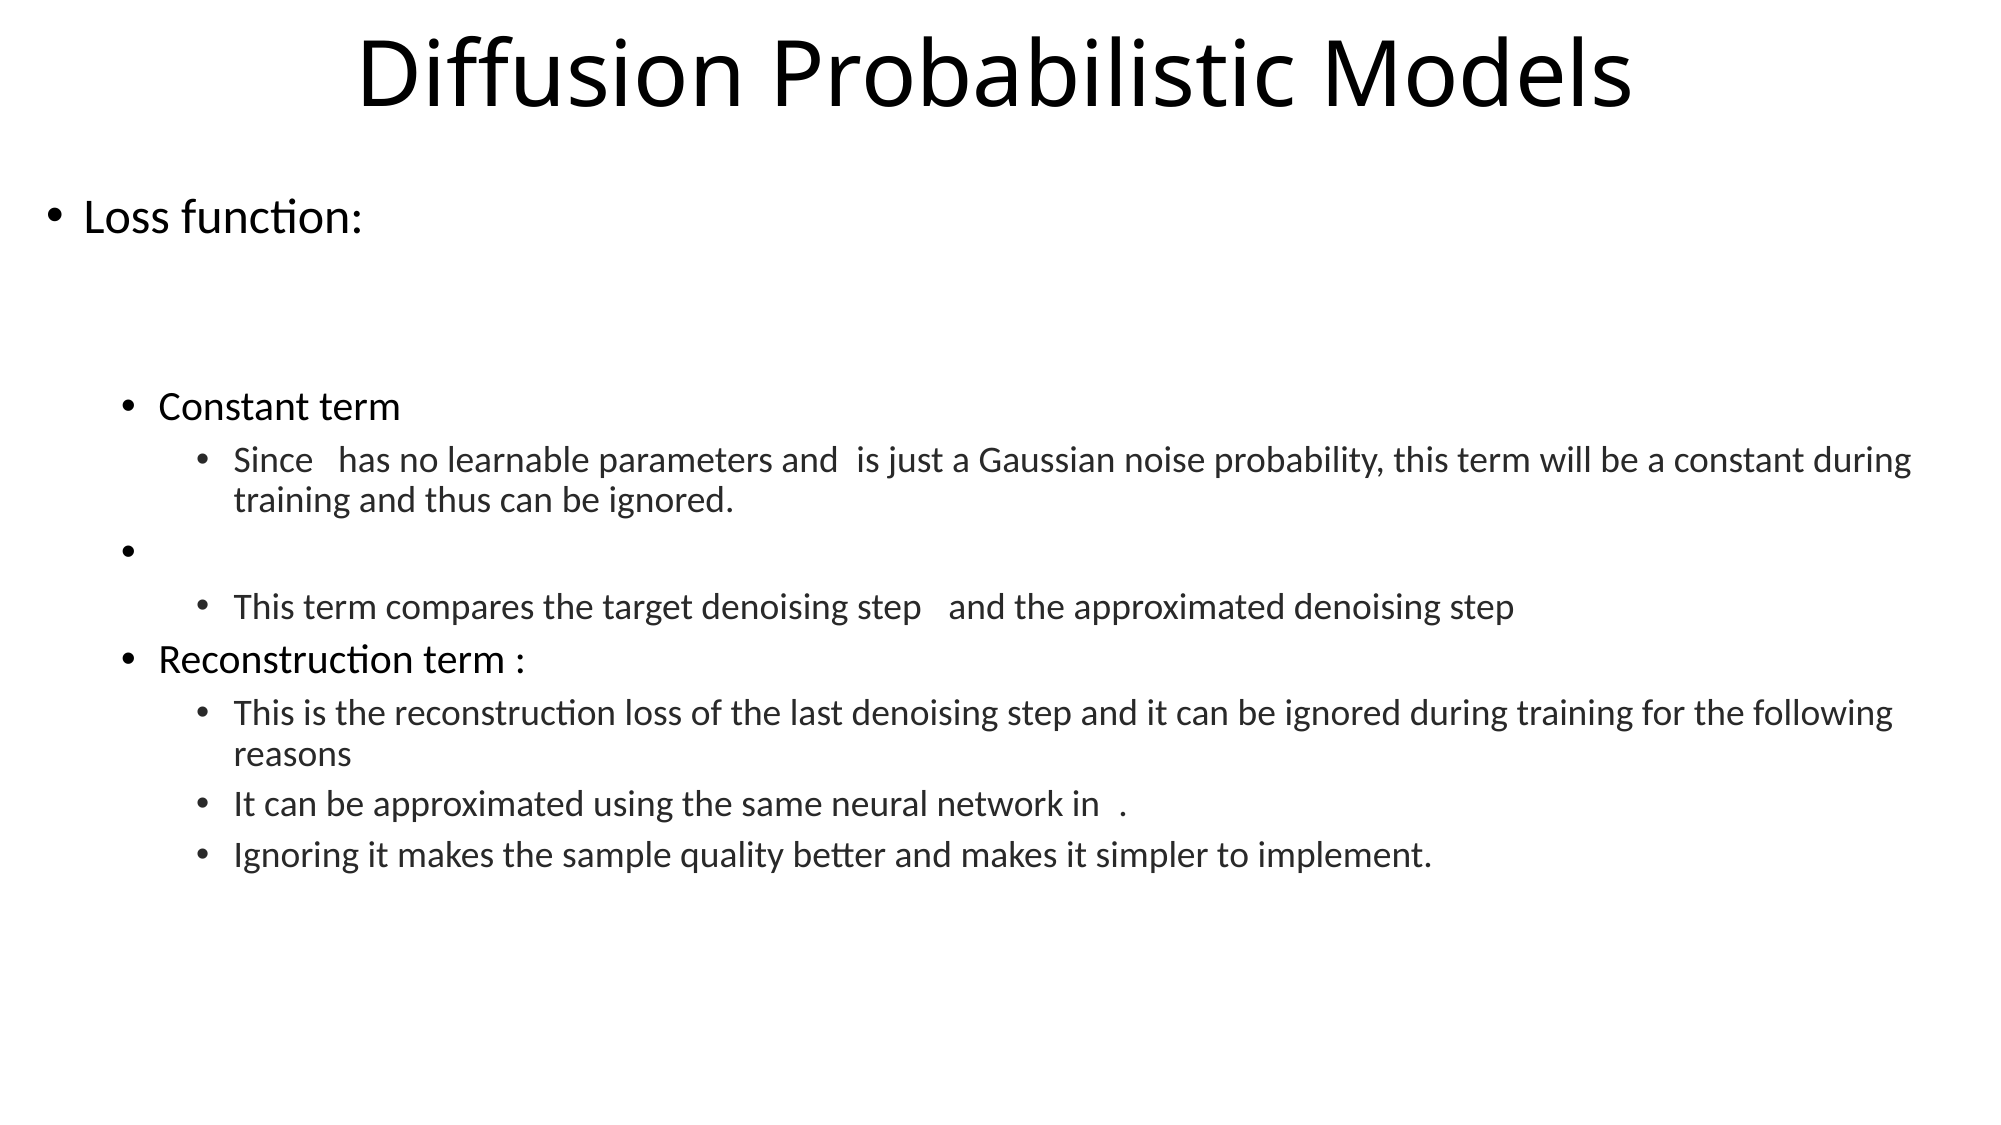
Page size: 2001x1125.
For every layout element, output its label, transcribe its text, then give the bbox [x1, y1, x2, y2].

title Diffusion Probabilistic Models [31, 0, 1961, 155]
